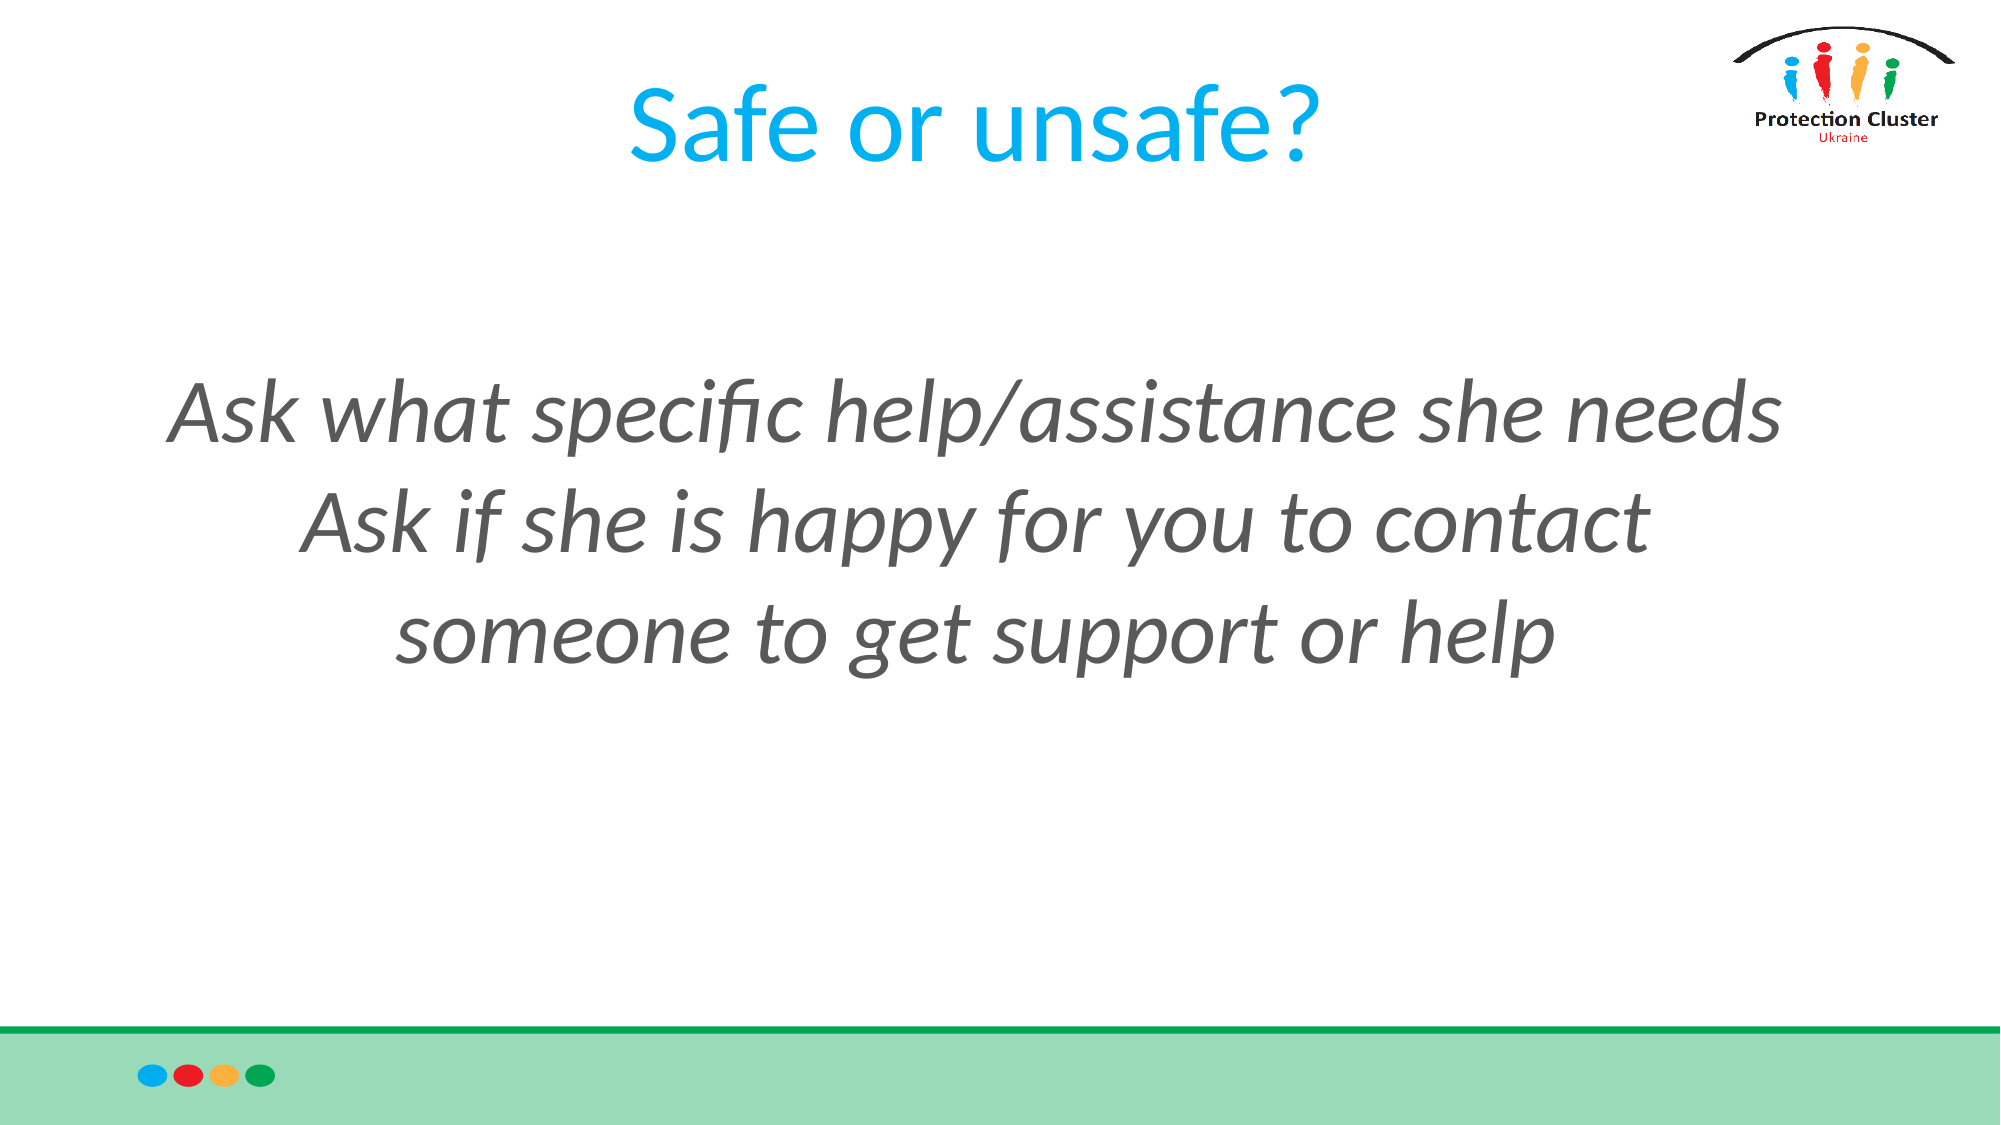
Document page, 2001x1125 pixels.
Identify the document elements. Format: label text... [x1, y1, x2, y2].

picture [1731, 24, 1957, 143]
text_box Ask what specific help/assistance she needs Ask if she is happy for you to contact someone to get support or help [114, 125, 1840, 728]
